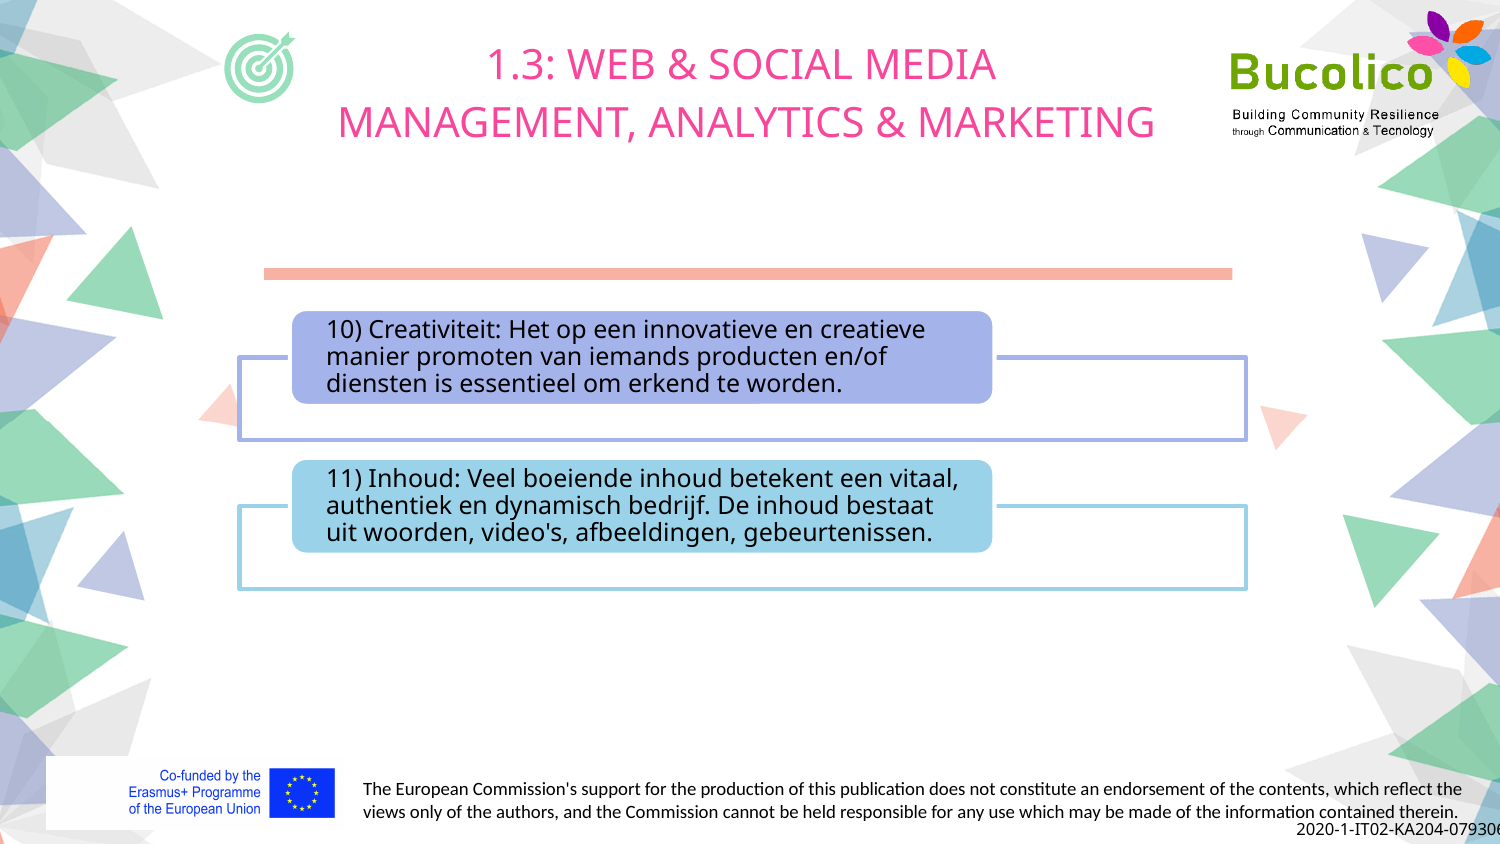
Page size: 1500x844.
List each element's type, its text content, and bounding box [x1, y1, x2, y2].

picture [0, 0, 1500, 844]
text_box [239, 305, 1247, 593]
list 1.3: WEB & SOCIAL MEDIA MANAGEMENT, ANALYTICS & MARKETING [224, 44, 1211, 140]
text_box The European Commission's support for the production of this publication does not constitute an endorsement of the contents, which reflect the views only of the authors, and the Commission cannot be held responsible for any use which may be made of the information contained therein. [348, 769, 1486, 830]
text_box [222, 29, 298, 106]
text_box [262, 266, 1235, 282]
